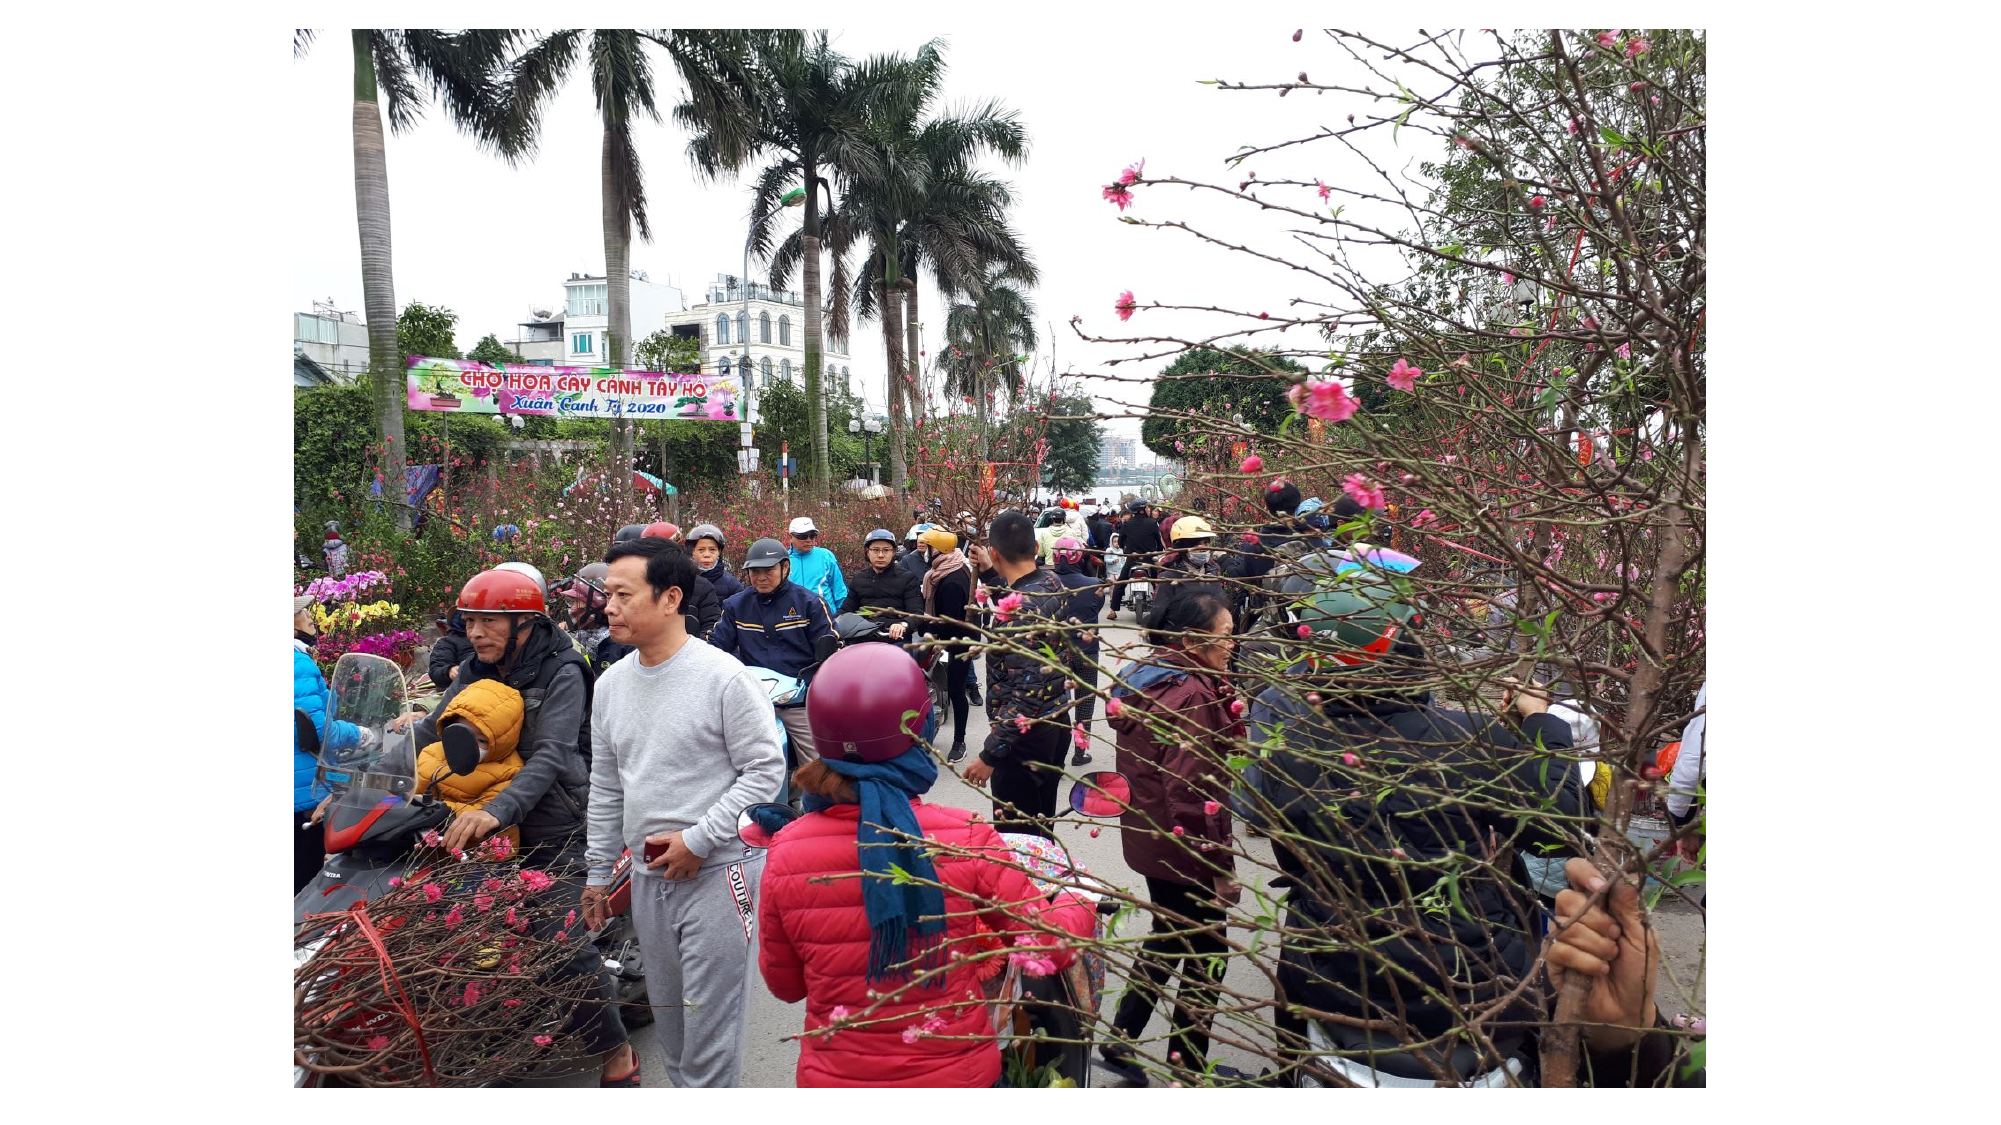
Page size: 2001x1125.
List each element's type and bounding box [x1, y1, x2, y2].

picture [294, 29, 1706, 1089]
